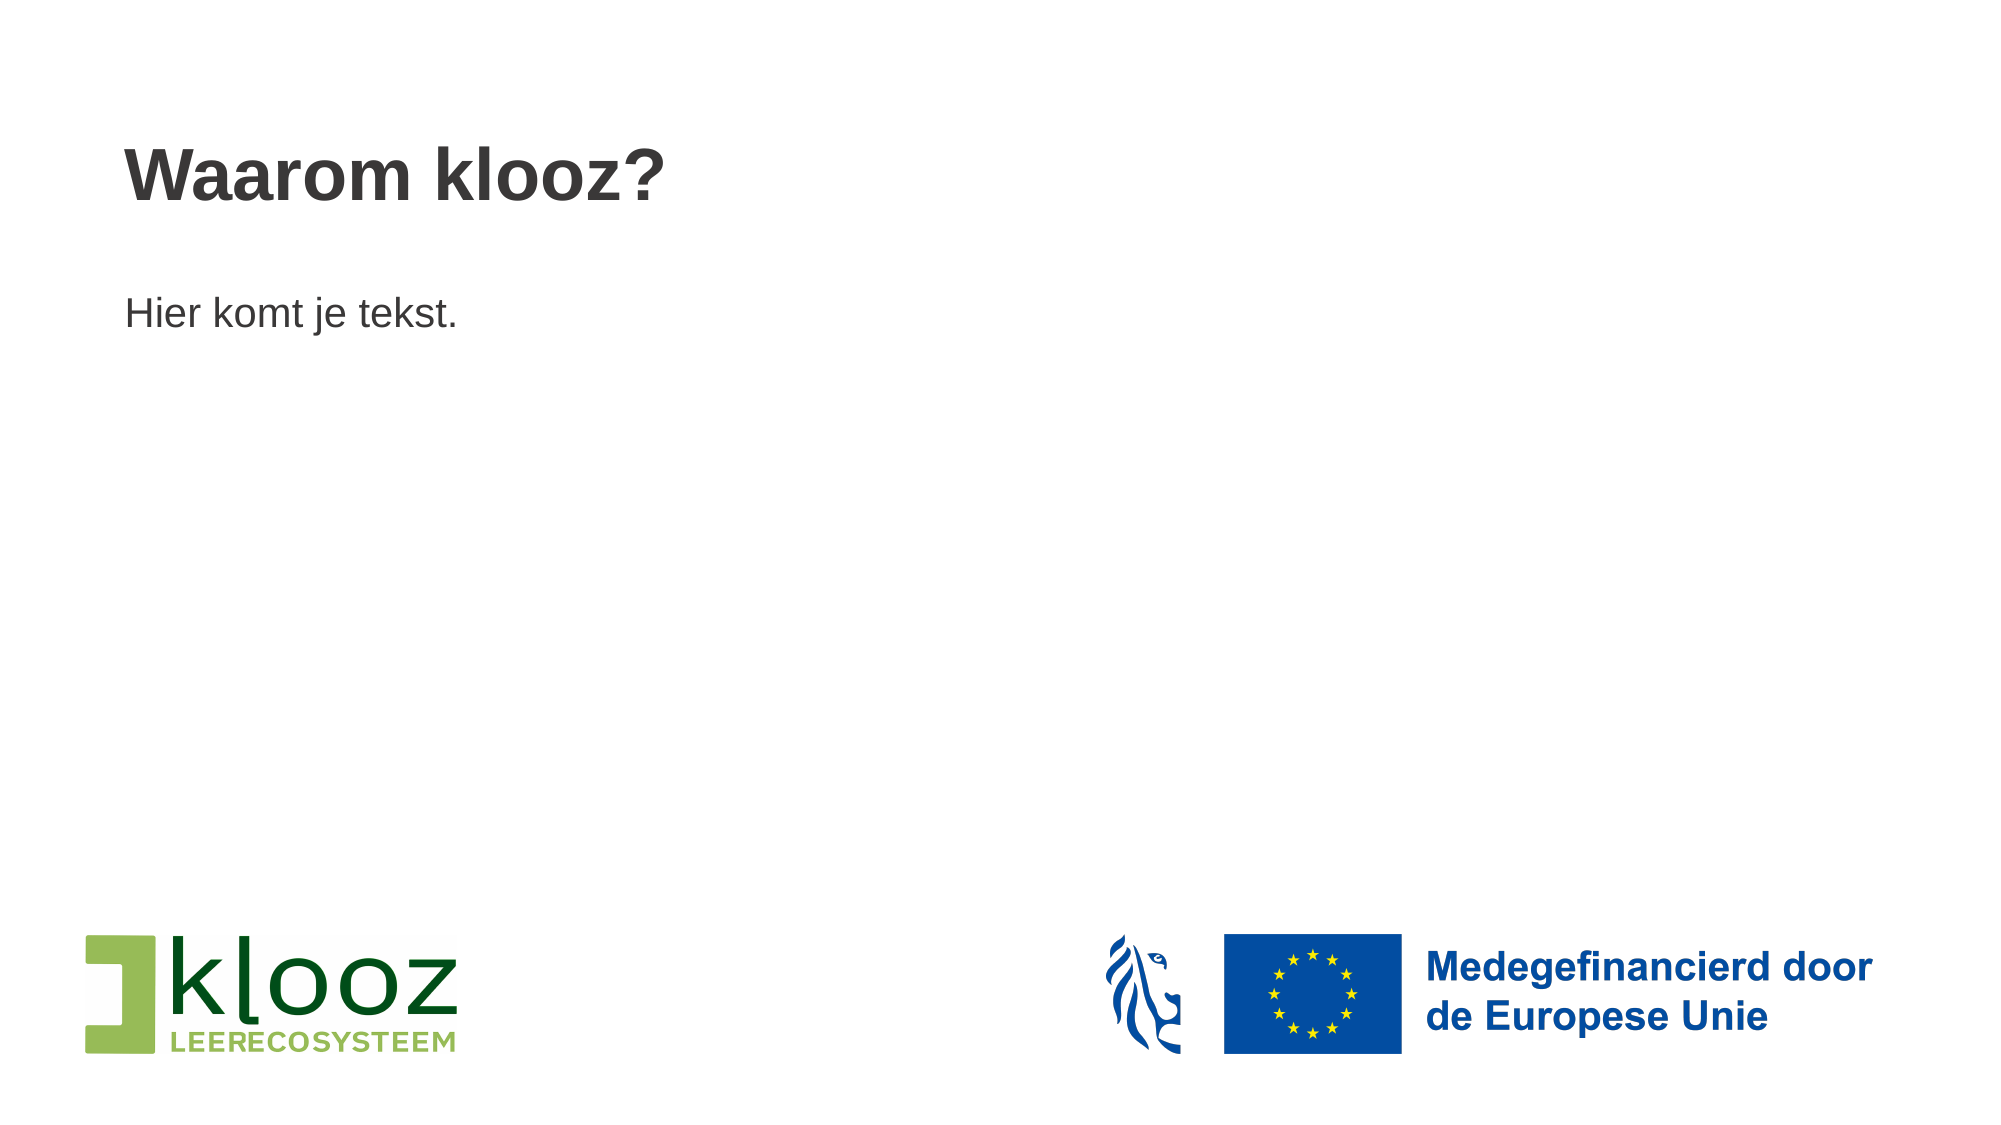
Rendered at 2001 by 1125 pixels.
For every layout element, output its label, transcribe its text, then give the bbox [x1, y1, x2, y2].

picture [1105, 934, 1874, 1054]
subtitle Waarom klooz? [109, 105, 697, 270]
text_box Hier komt je tekst. [109, 270, 839, 416]
picture [85, 934, 457, 1054]
